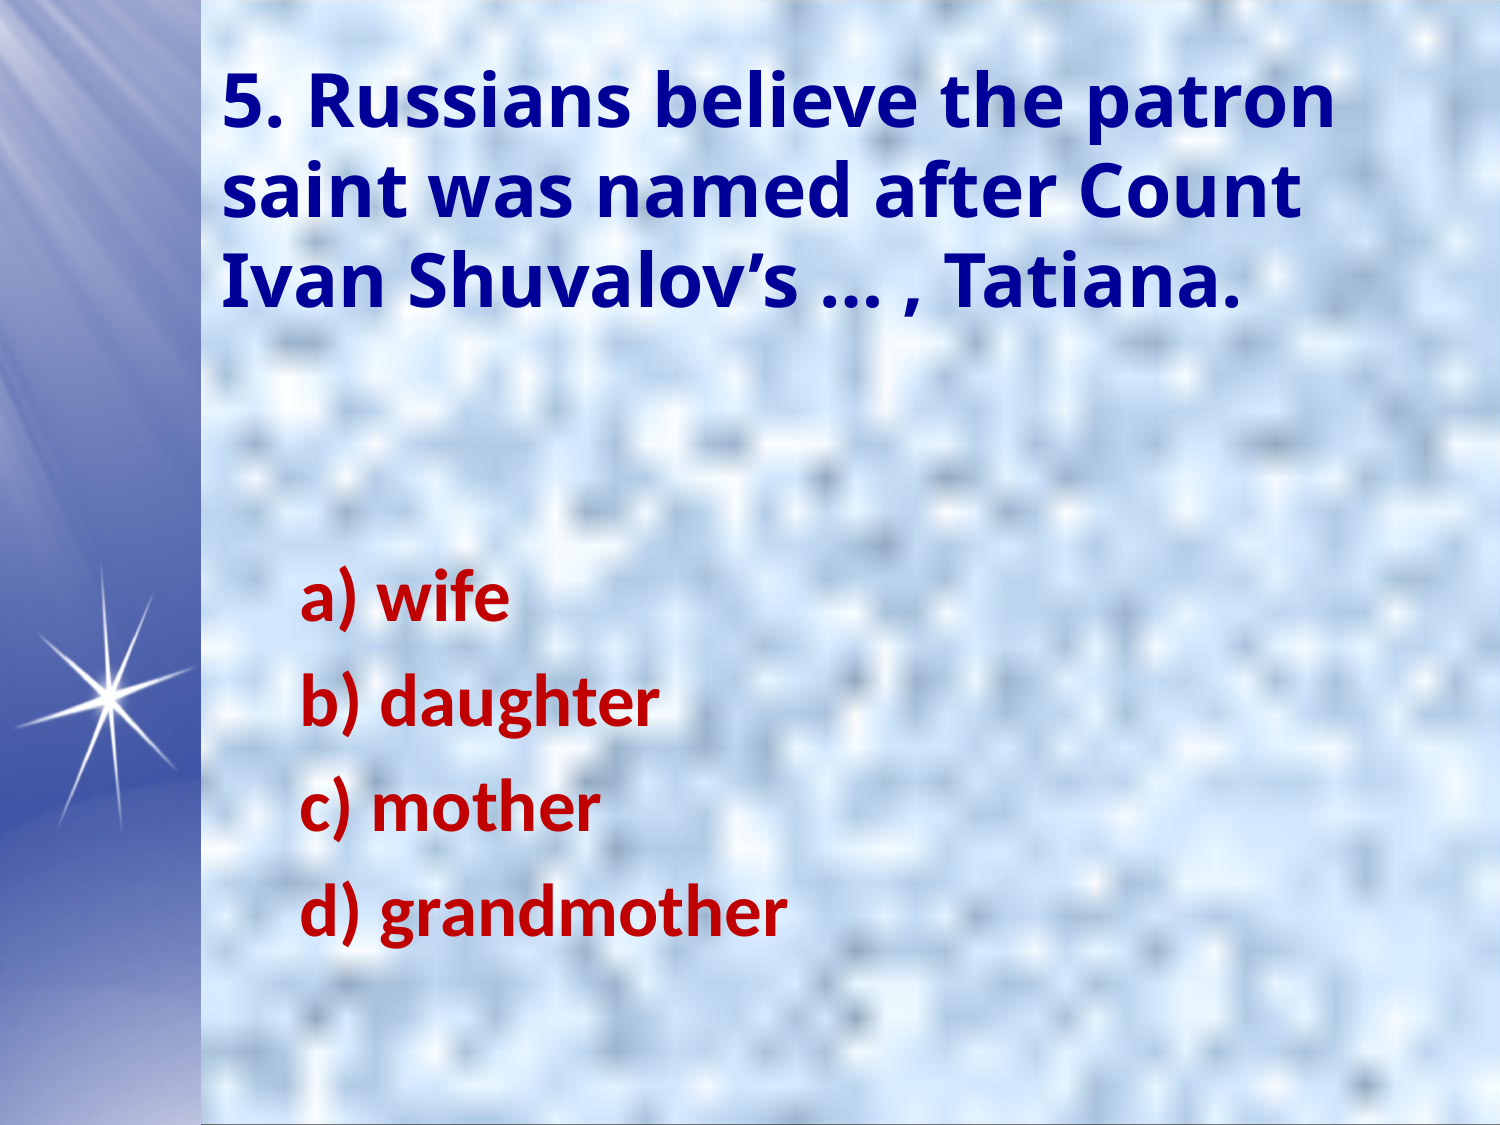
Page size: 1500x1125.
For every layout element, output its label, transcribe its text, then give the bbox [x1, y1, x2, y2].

text_box a) wife b) daughter c) mother d) grandmother [284, 538, 1347, 976]
text_box 5. Russians believe the patron saint was named after Count Ivan Shuvalov’s … , Tatiana. [206, 45, 1425, 445]
picture [0, 0, 1500, 1125]
